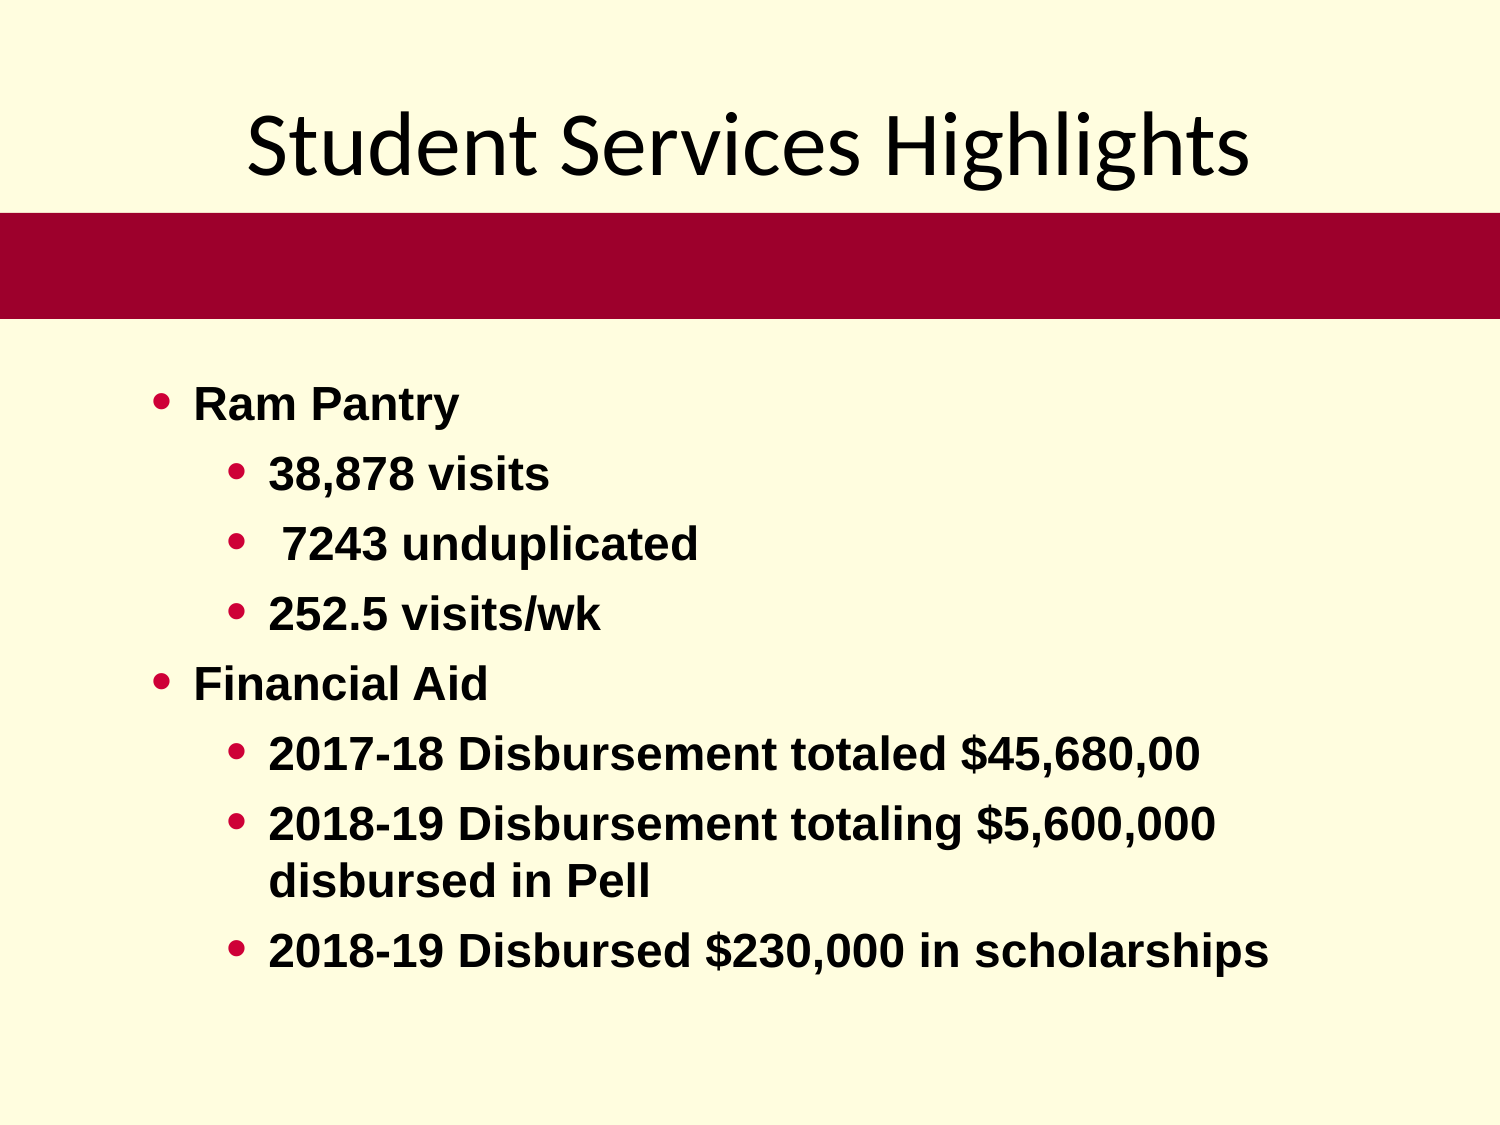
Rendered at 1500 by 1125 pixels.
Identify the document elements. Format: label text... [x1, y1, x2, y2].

title Student Services Highlights [75, 45, 1425, 233]
text_box [0, 211, 1500, 321]
text_box Ram Pantry 38,878 visits 7243 unduplicated 252.5 visits/wk Financial Aid 2017-18 Disbursement totaled $45,680,00 2018-19 Disbursement totaling $5,600,000 disbursed in Pell 2018-19 Disbursed $230,000 in scholarships [136, 365, 1394, 985]
